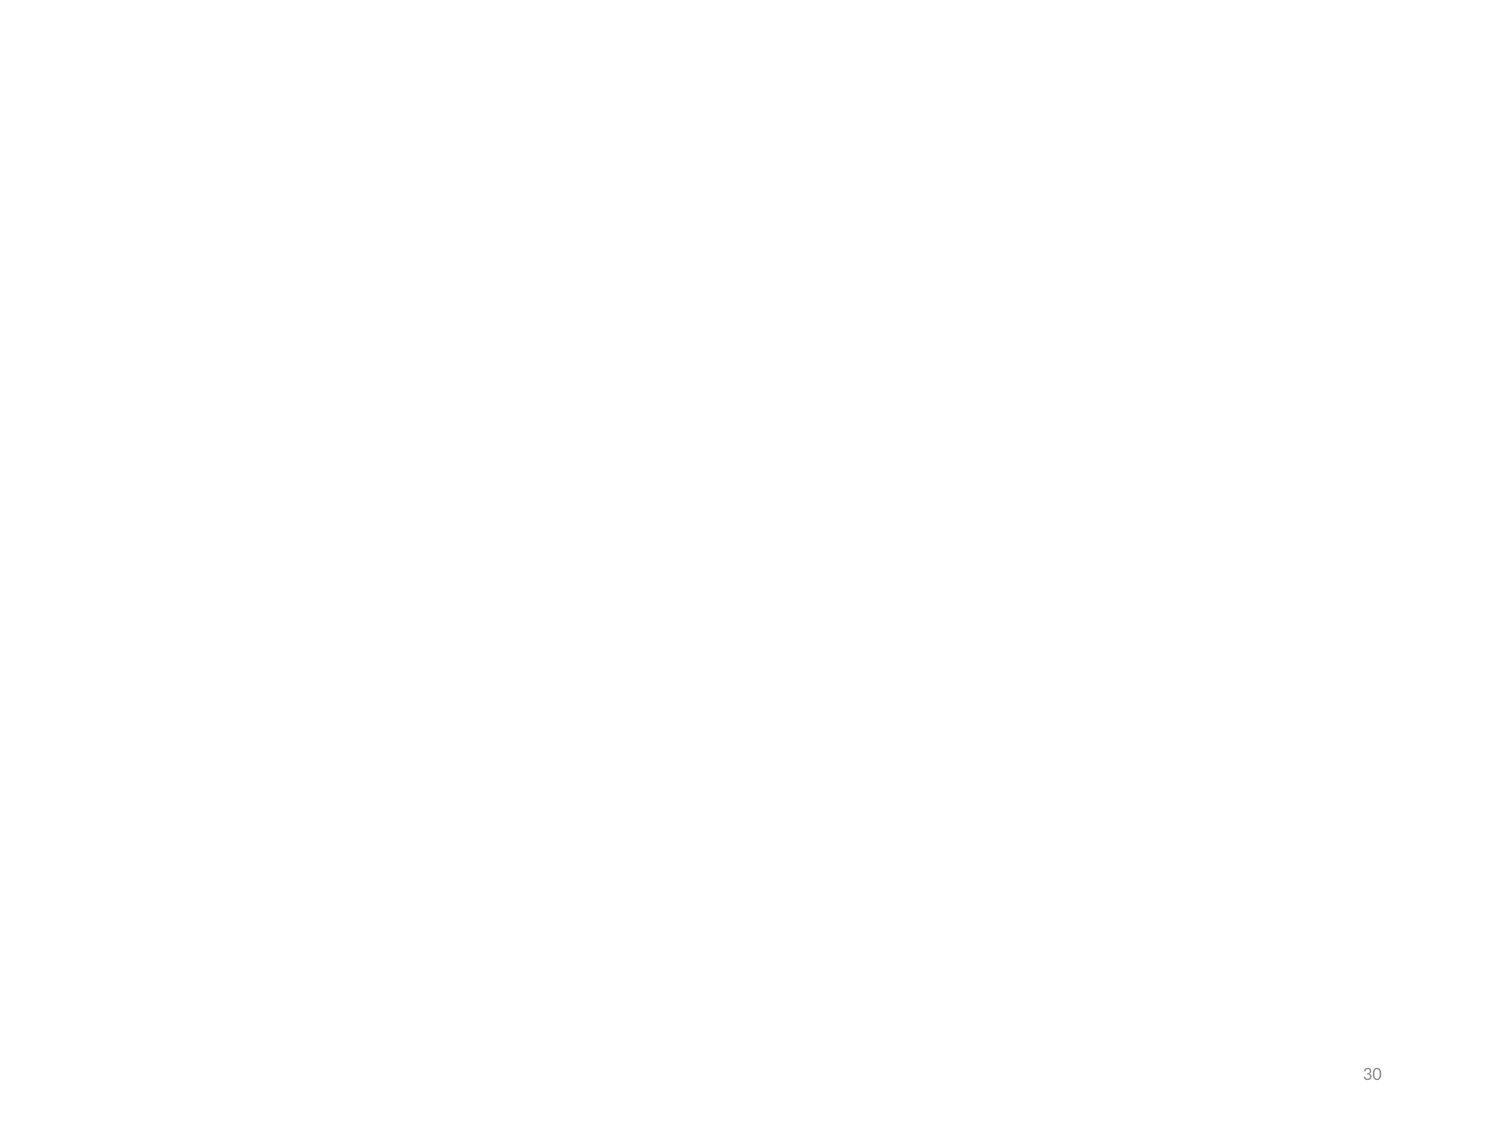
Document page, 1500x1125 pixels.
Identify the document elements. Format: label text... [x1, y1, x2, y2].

slide_number 30 [1059, 1042, 1397, 1103]
